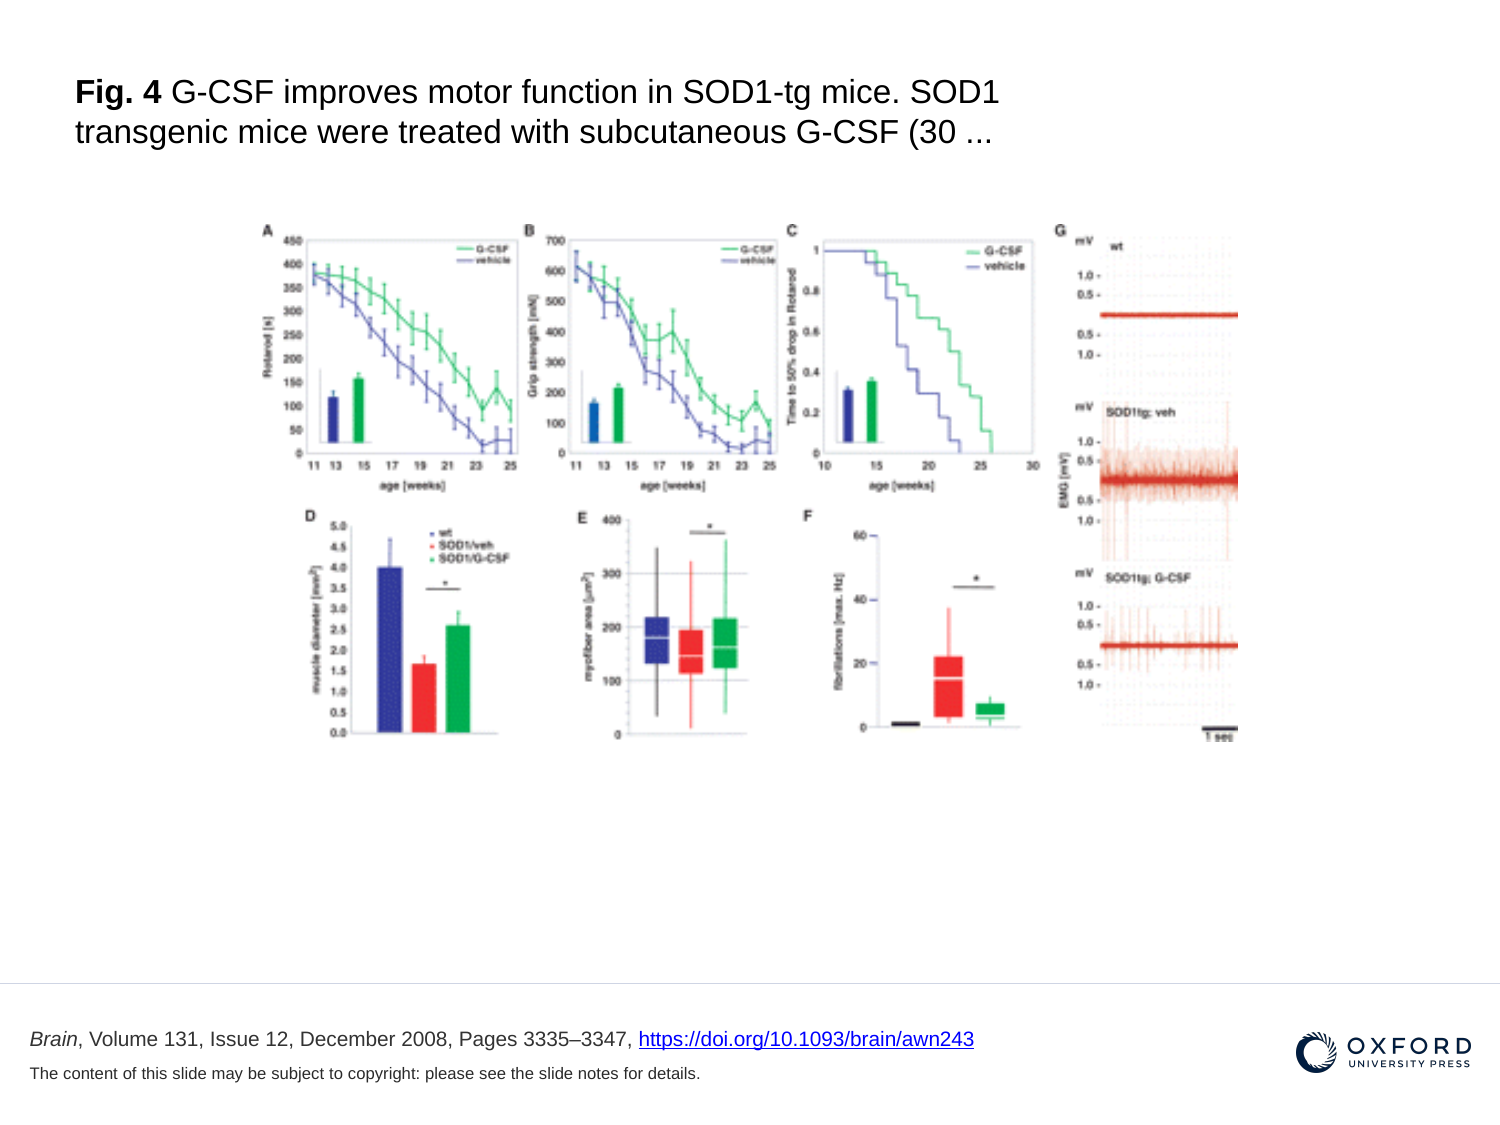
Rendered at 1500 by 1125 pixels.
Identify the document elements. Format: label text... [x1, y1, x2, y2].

picture [1296, 1032, 1471, 1073]
footer Brain, Volume 131, Issue 12, December 2008, Pages 3335–3347, https://doi.org/10.1093/brain/awn243 The content of this slide may be subject to copyright: please see the slide notes for details. [0, 983, 1260, 1125]
picture [262, 224, 1238, 742]
title Fig. 4 G-CSF improves motor function in SOD1-tg mice. SOD1 transgenic mice were treated with subcutaneous G-CSF (30 ... [75, 69, 1078, 171]
